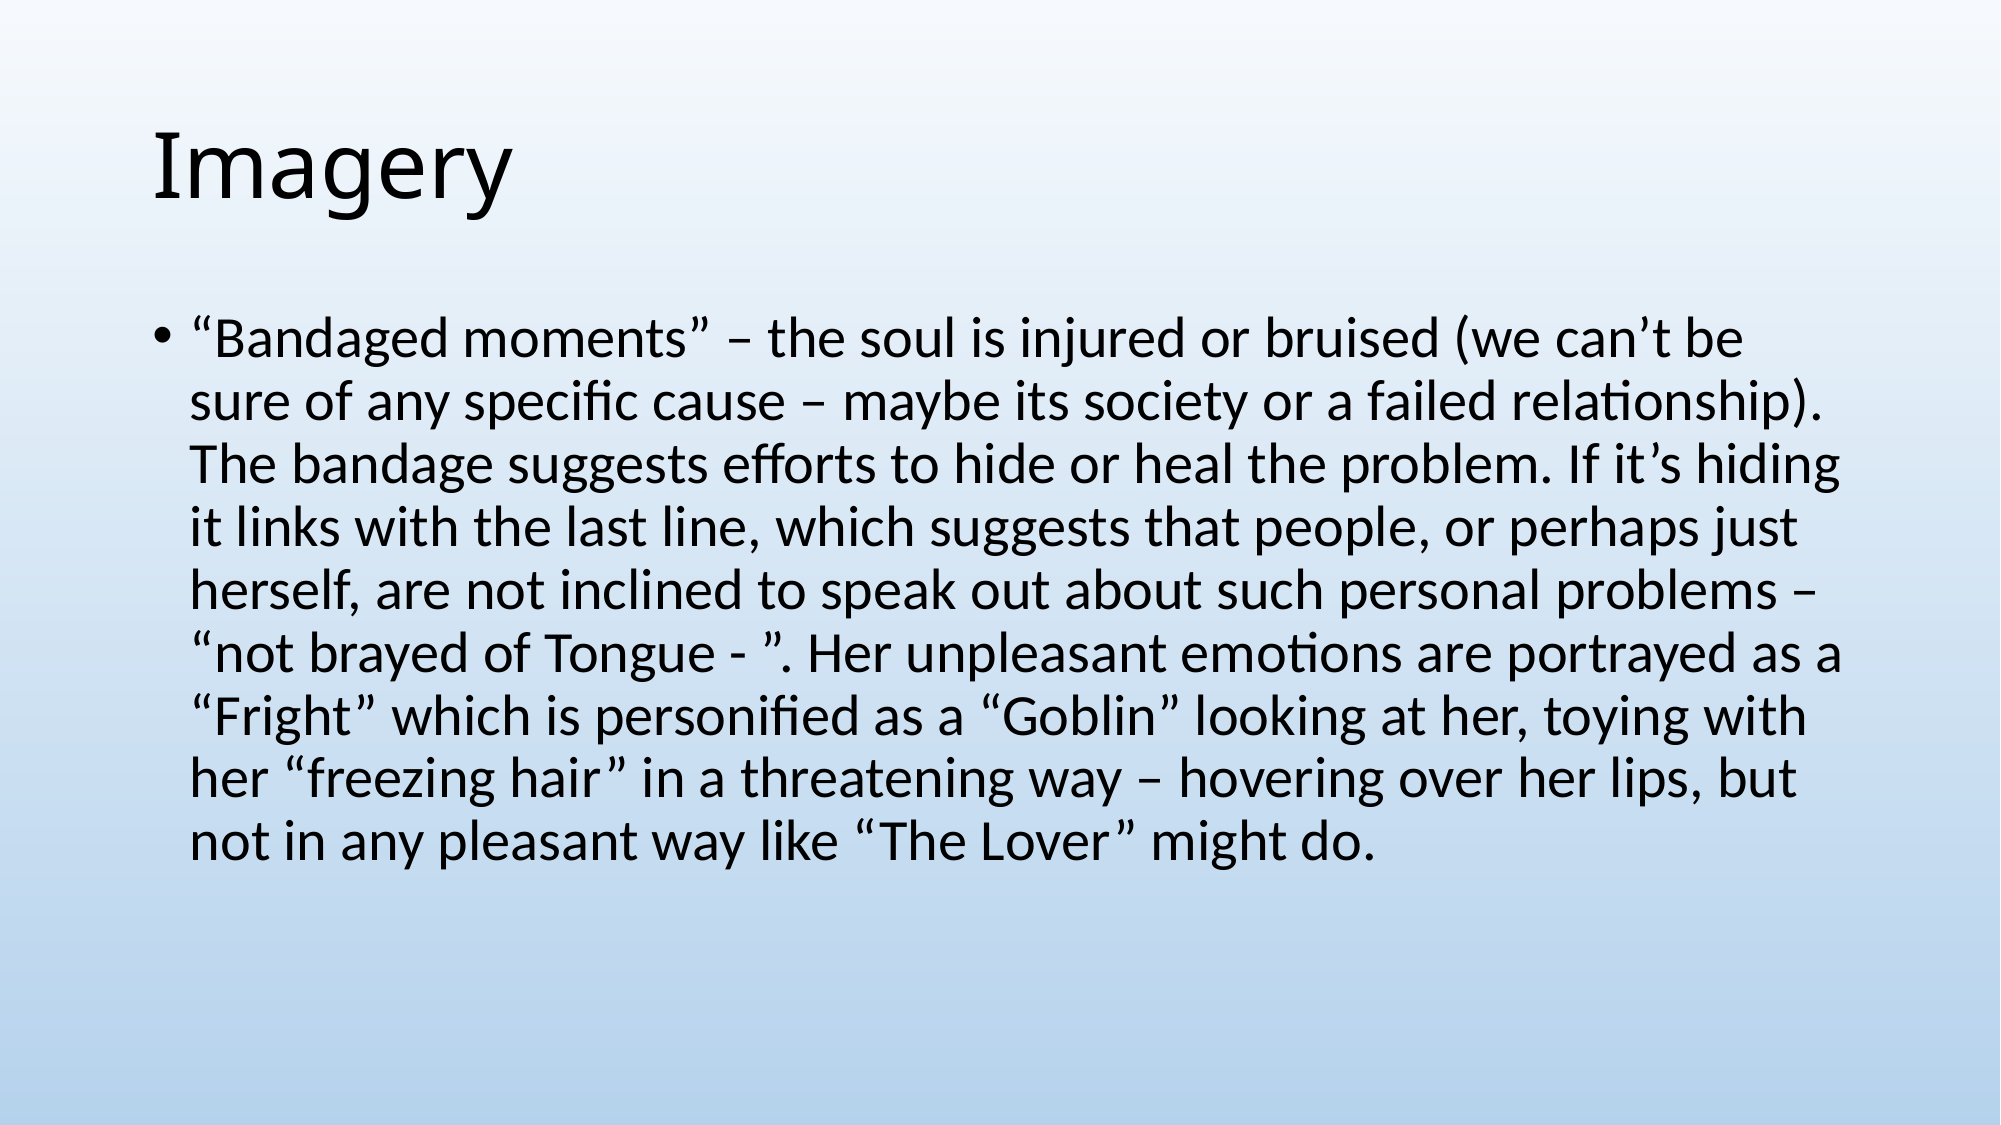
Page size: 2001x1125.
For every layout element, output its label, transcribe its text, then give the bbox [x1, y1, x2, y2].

title Imagery [137, 59, 1863, 278]
list “Bandaged moments” – the soul is injured or bruised (we can’t be sure of any specific cause – maybe its society or a failed relationship). The bandage suggests efforts to hide or heal the problem. If it’s hiding it links with the last line, which suggests that people, or perhaps just herself, are not inclined to speak out about such personal problems – “not brayed of Tongue - ”. Her unpleasant emotions are portrayed as a “Fright” which is personified as a “Goblin” looking at her, toying with her “freezing hair” in a threatening way – hovering over her lips, but not in any pleasant way like “The Lover” might do. [137, 299, 1863, 1014]
